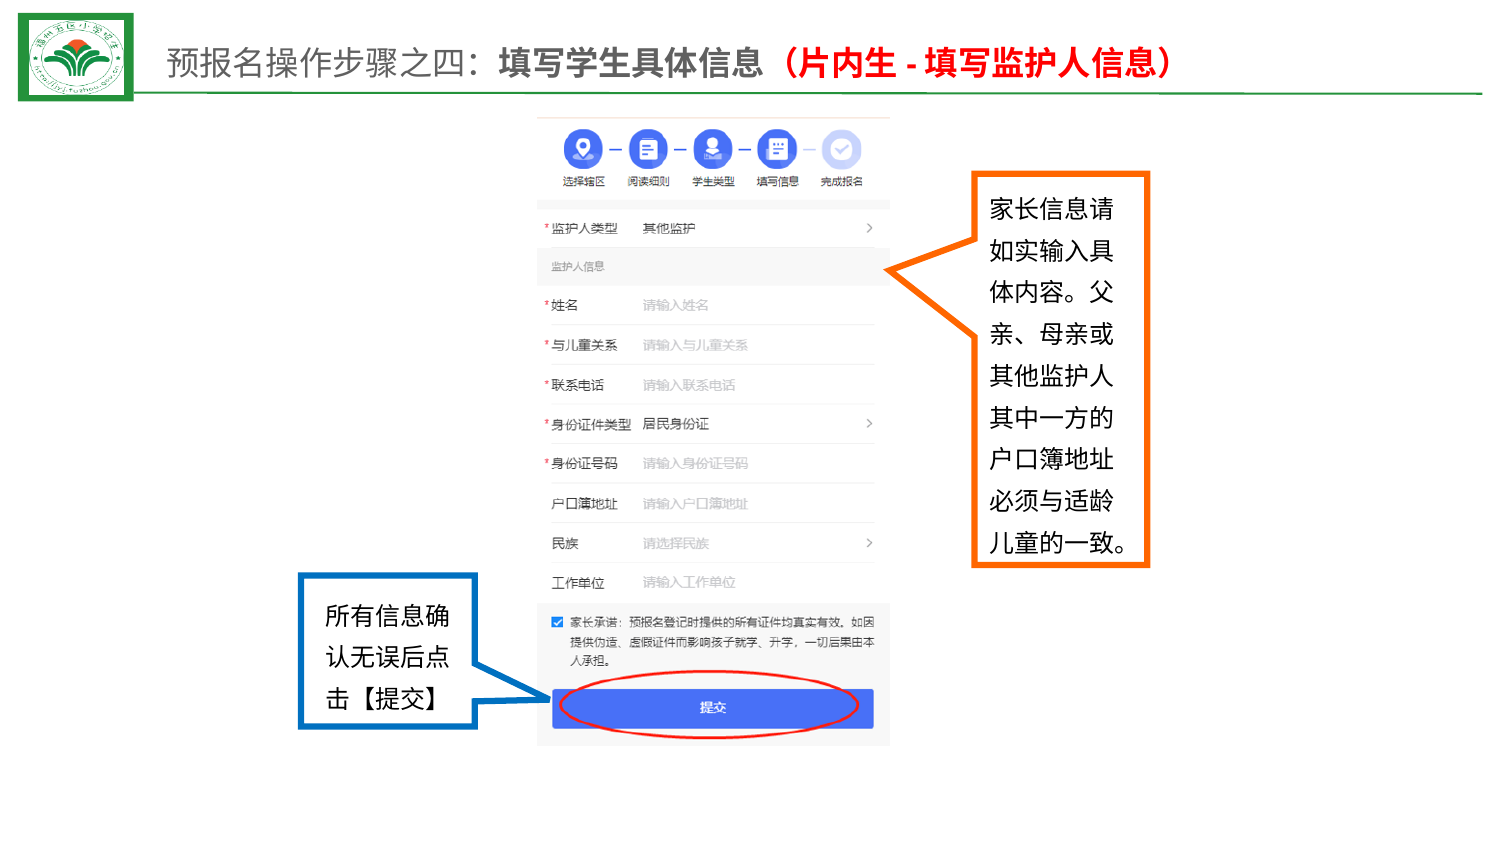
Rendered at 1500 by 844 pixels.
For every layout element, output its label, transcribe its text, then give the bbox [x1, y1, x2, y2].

picture [29, 20, 124, 95]
text_box 所有信息确认无误后点击【提交】 [301, 575, 537, 727]
text_box 预报名操作步骤之四：填写学生具体信息（片内生-填写监护人信息） [151, 32, 1427, 90]
picture [537, 117, 893, 754]
text_box 家长信息请如实输入具体内容。父亲、母亲或其他监护人其中一方的户口簿地址必须与适龄儿童的一致。 [893, 173, 1148, 565]
